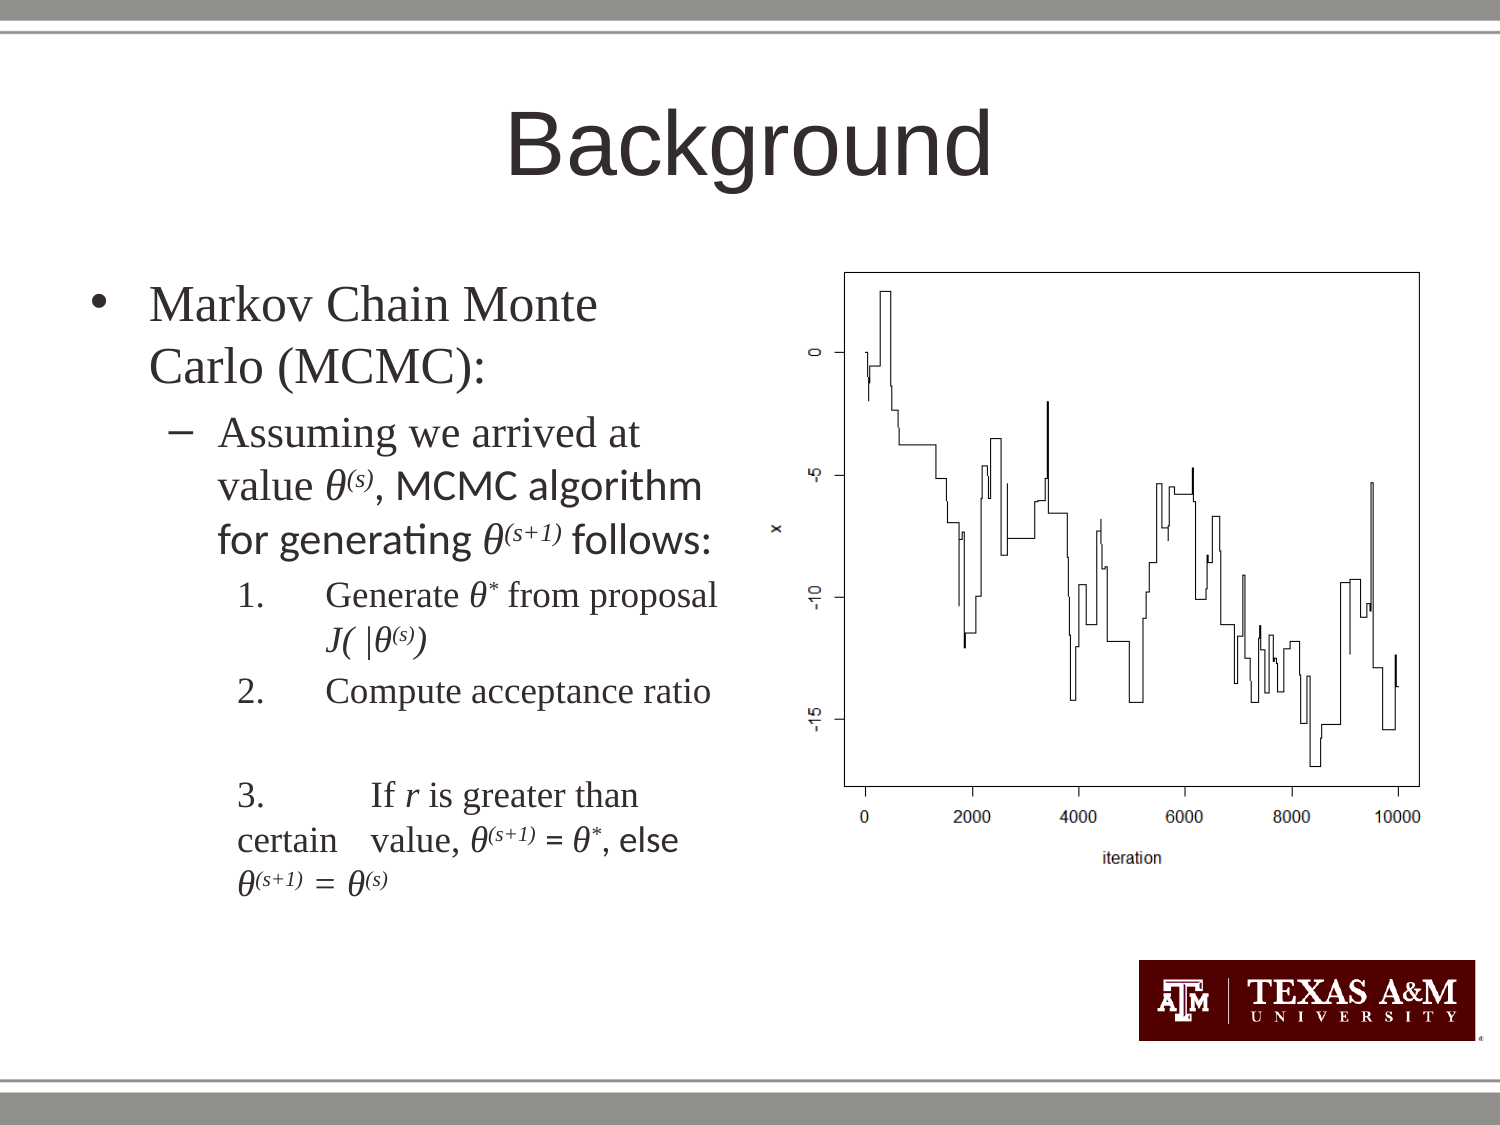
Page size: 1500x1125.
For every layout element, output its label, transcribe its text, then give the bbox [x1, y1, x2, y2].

picture [0, 0, 1500, 1125]
title Background [75, 45, 1425, 233]
